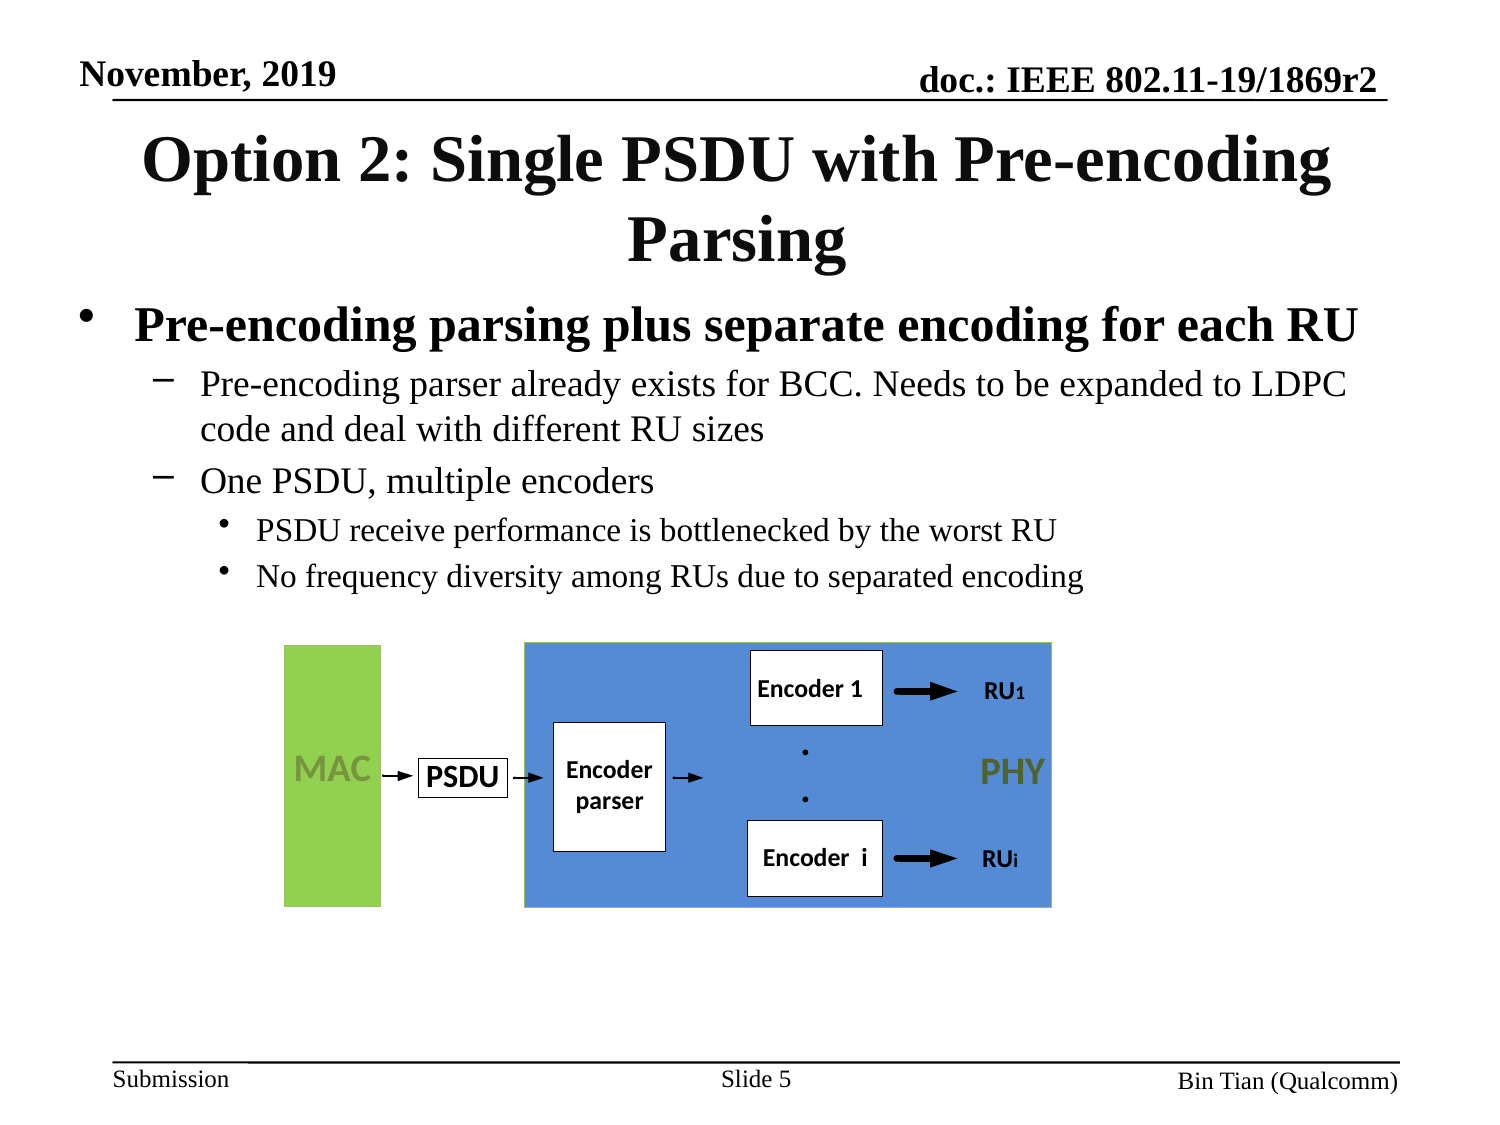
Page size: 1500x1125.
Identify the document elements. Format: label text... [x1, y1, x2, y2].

slide_number Slide 5 [712, 1061, 800, 1093]
title Option 2: Single PSDU with Pre-encoding Parsing [55, 123, 1420, 268]
list Pre-encoding parsing plus separate encoding for each RU Pre-encoding parser already exists for BCC. Needs to be expanded to LDPC code and deal with different RU sizes One PSDU, multiple encoders PSDU receive performance is bottlenecked by the worst RU No frequency diversity among RUs due to separated encoding [62, 283, 1438, 1063]
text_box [233, 585, 1193, 934]
